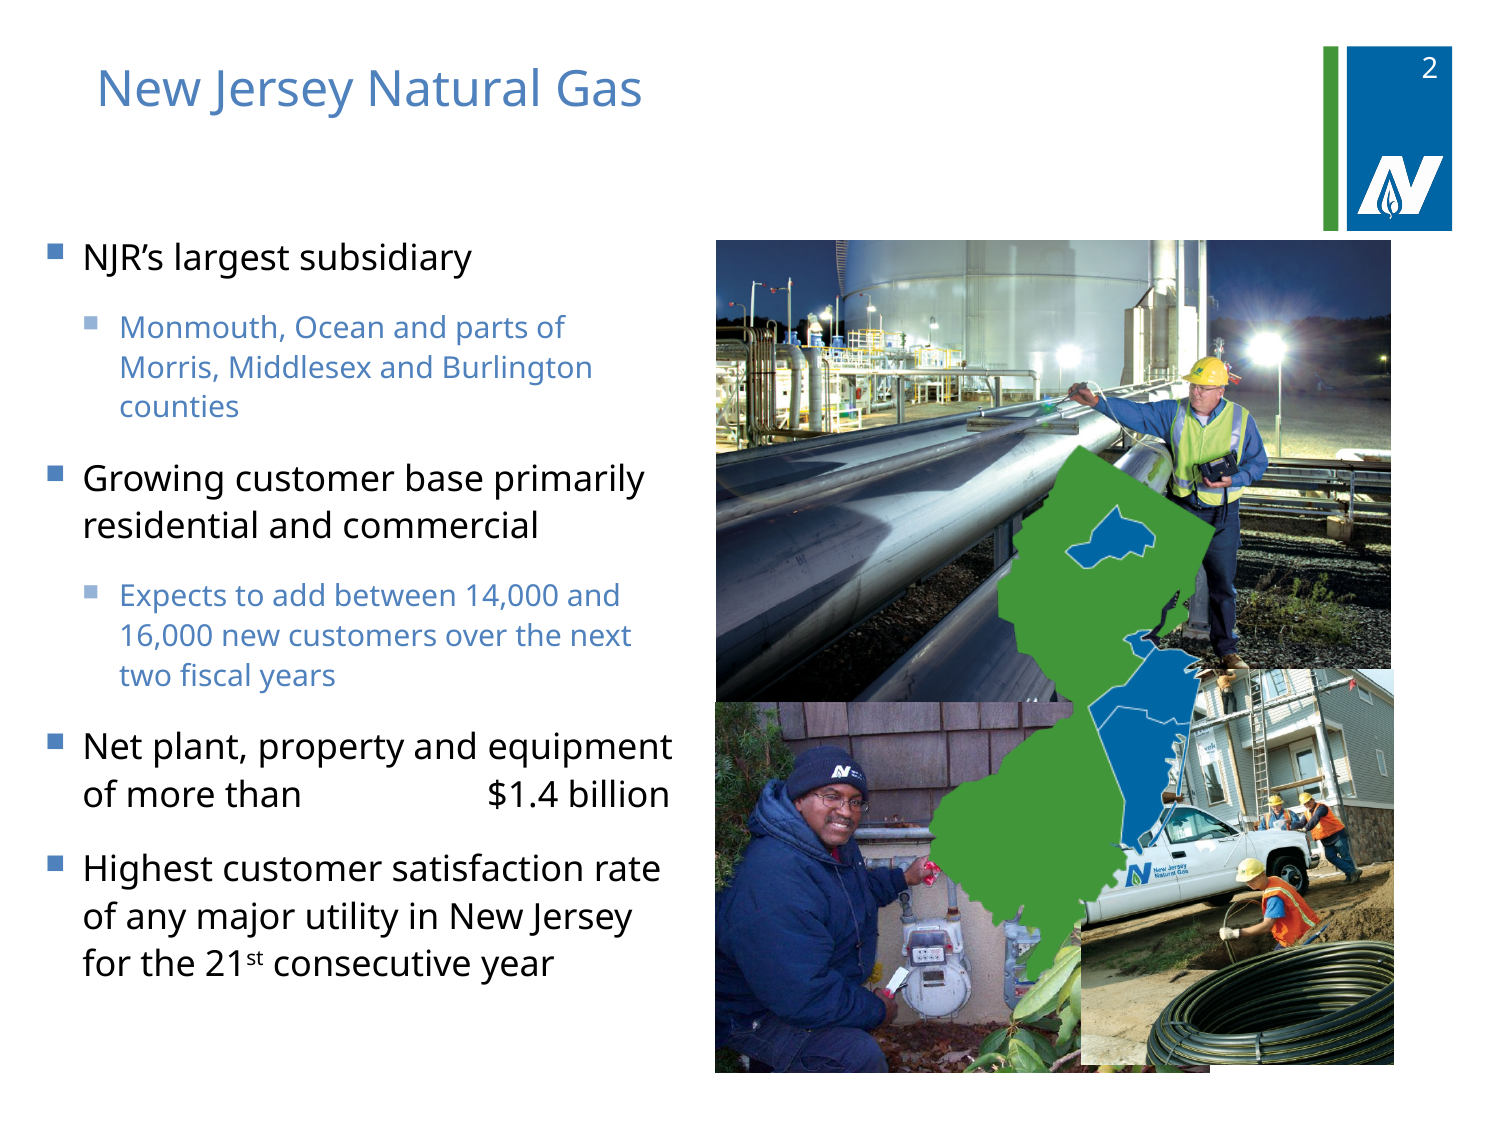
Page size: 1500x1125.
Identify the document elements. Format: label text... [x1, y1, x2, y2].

slide_number 2 [1362, 39, 1454, 100]
picture [715, 239, 1395, 1074]
list NJR’s largest subsidiary Monmouth, Ocean and parts of Morris, Middlesex and Burlington counties Growing customer base primarily residential and commercial Expects to add between 14,000 and 16,000 new customers over the next two fiscal years Net plant, property and equipment of more than $1.4 billion Highest customer satisfaction rate of any major utility in New Jersey for the 21st consecutive year [30, 222, 689, 1063]
title New Jersey Natural Gas [81, 49, 1322, 233]
